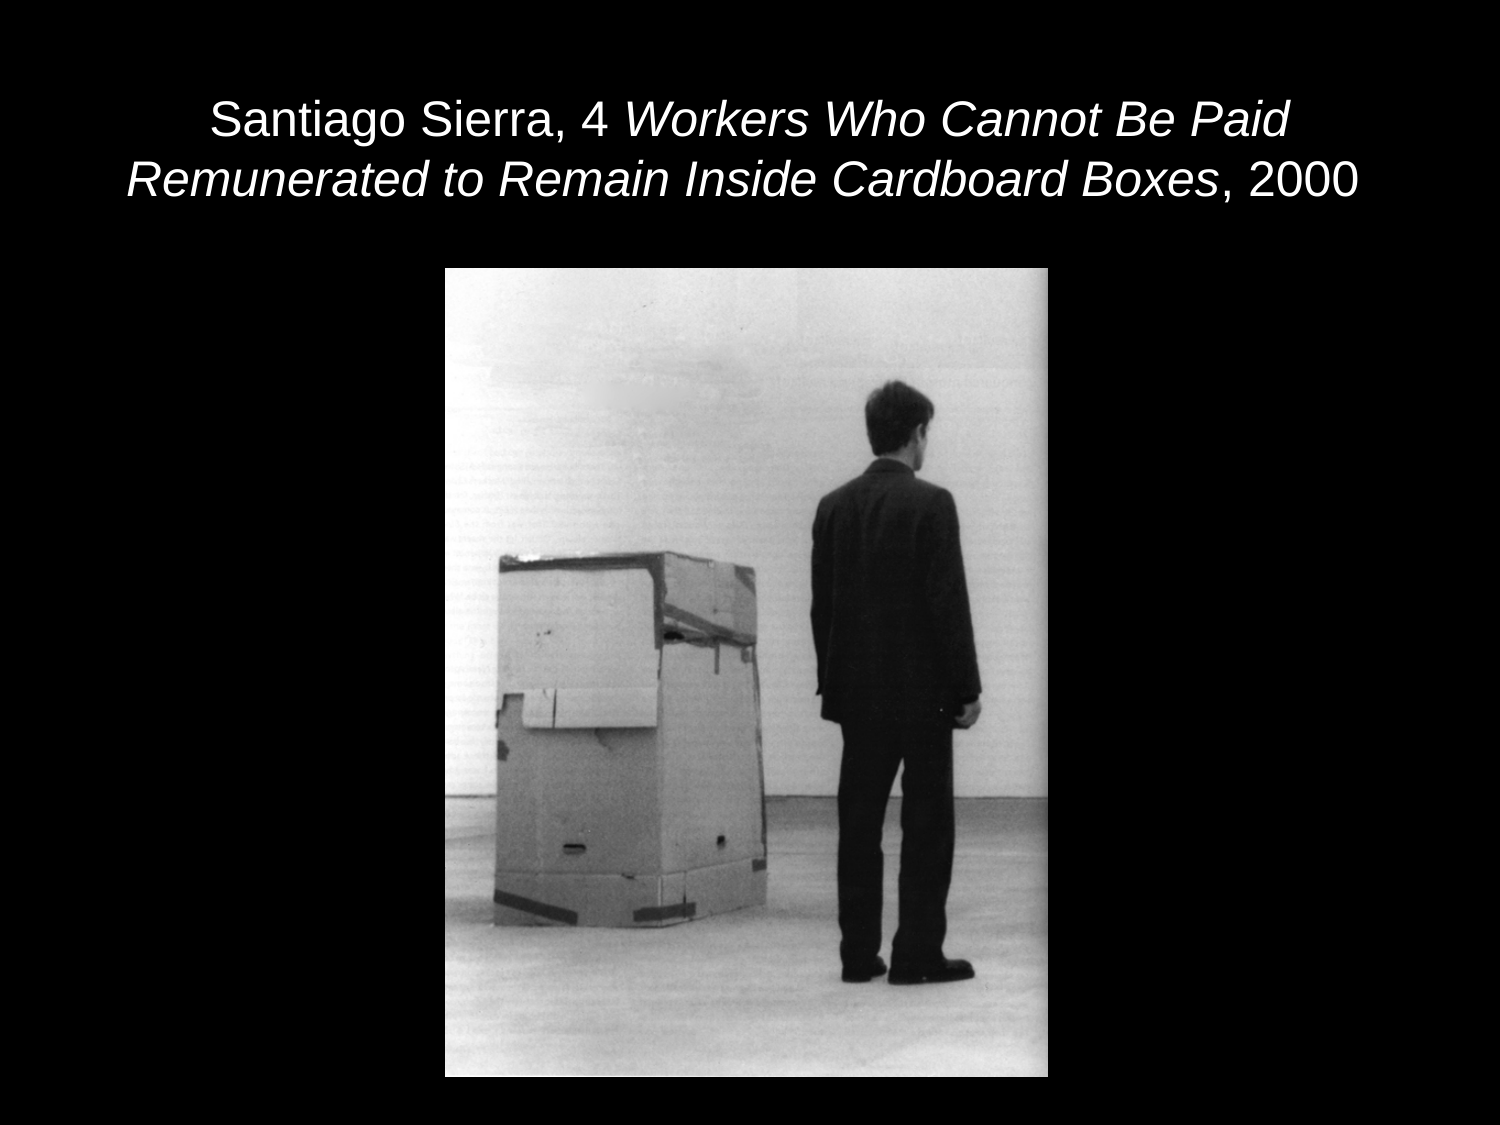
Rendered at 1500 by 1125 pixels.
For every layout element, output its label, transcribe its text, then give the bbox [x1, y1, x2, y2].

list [10, 267, 1482, 1077]
text_box Santiago Sierra, 4 Workers Who Cannot Be Paid Remunerated to Remain Inside Cardboard Boxes, 2000 [79, 79, 1421, 214]
